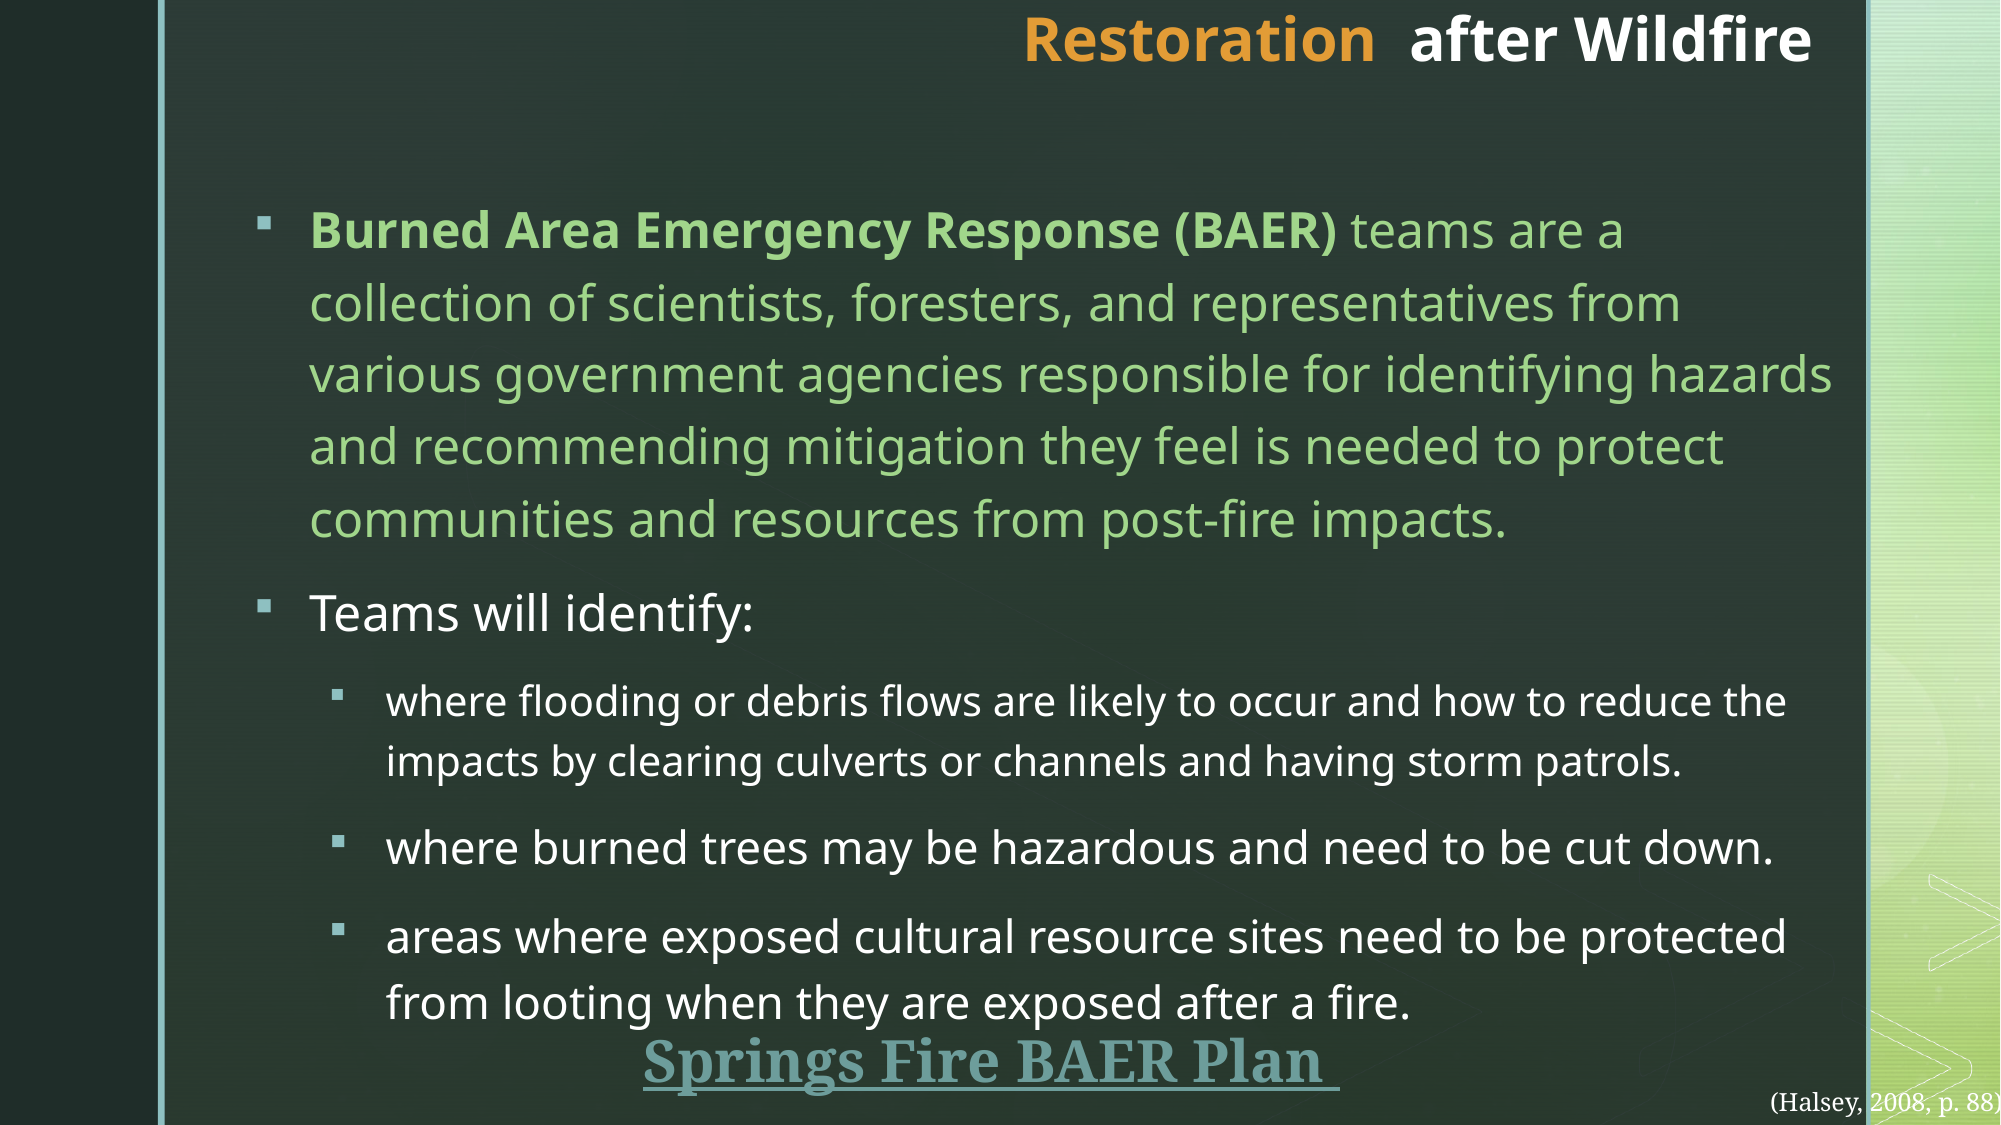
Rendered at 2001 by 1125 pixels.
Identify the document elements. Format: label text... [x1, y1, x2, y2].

title Restoration after Wildfire [522, 1, 1829, 177]
picture [1871, 0, 2001, 1125]
text_box (Halsey, 2008, p. 88) [1755, 1079, 2000, 1125]
list Burned Area Emergency Response (BAER) teams are a collection of scientists, foresters, and representatives from various government agencies responsible for identifying hazards and recommending mitigation they feel is needed to protect communities and resources from post-fire impacts. Teams will identify: where flooding or debris flows are likely to occur and how to reduce the impacts by clearing culverts or channels and having storm patrols. where burned trees may be hazardous and need to be cut down. areas where exposed cultural resource sites need to be protected from looting when they are exposed after a fire. [164, 177, 1862, 1038]
text_box Springs Fire BAER Plan [209, 1038, 1774, 1111]
